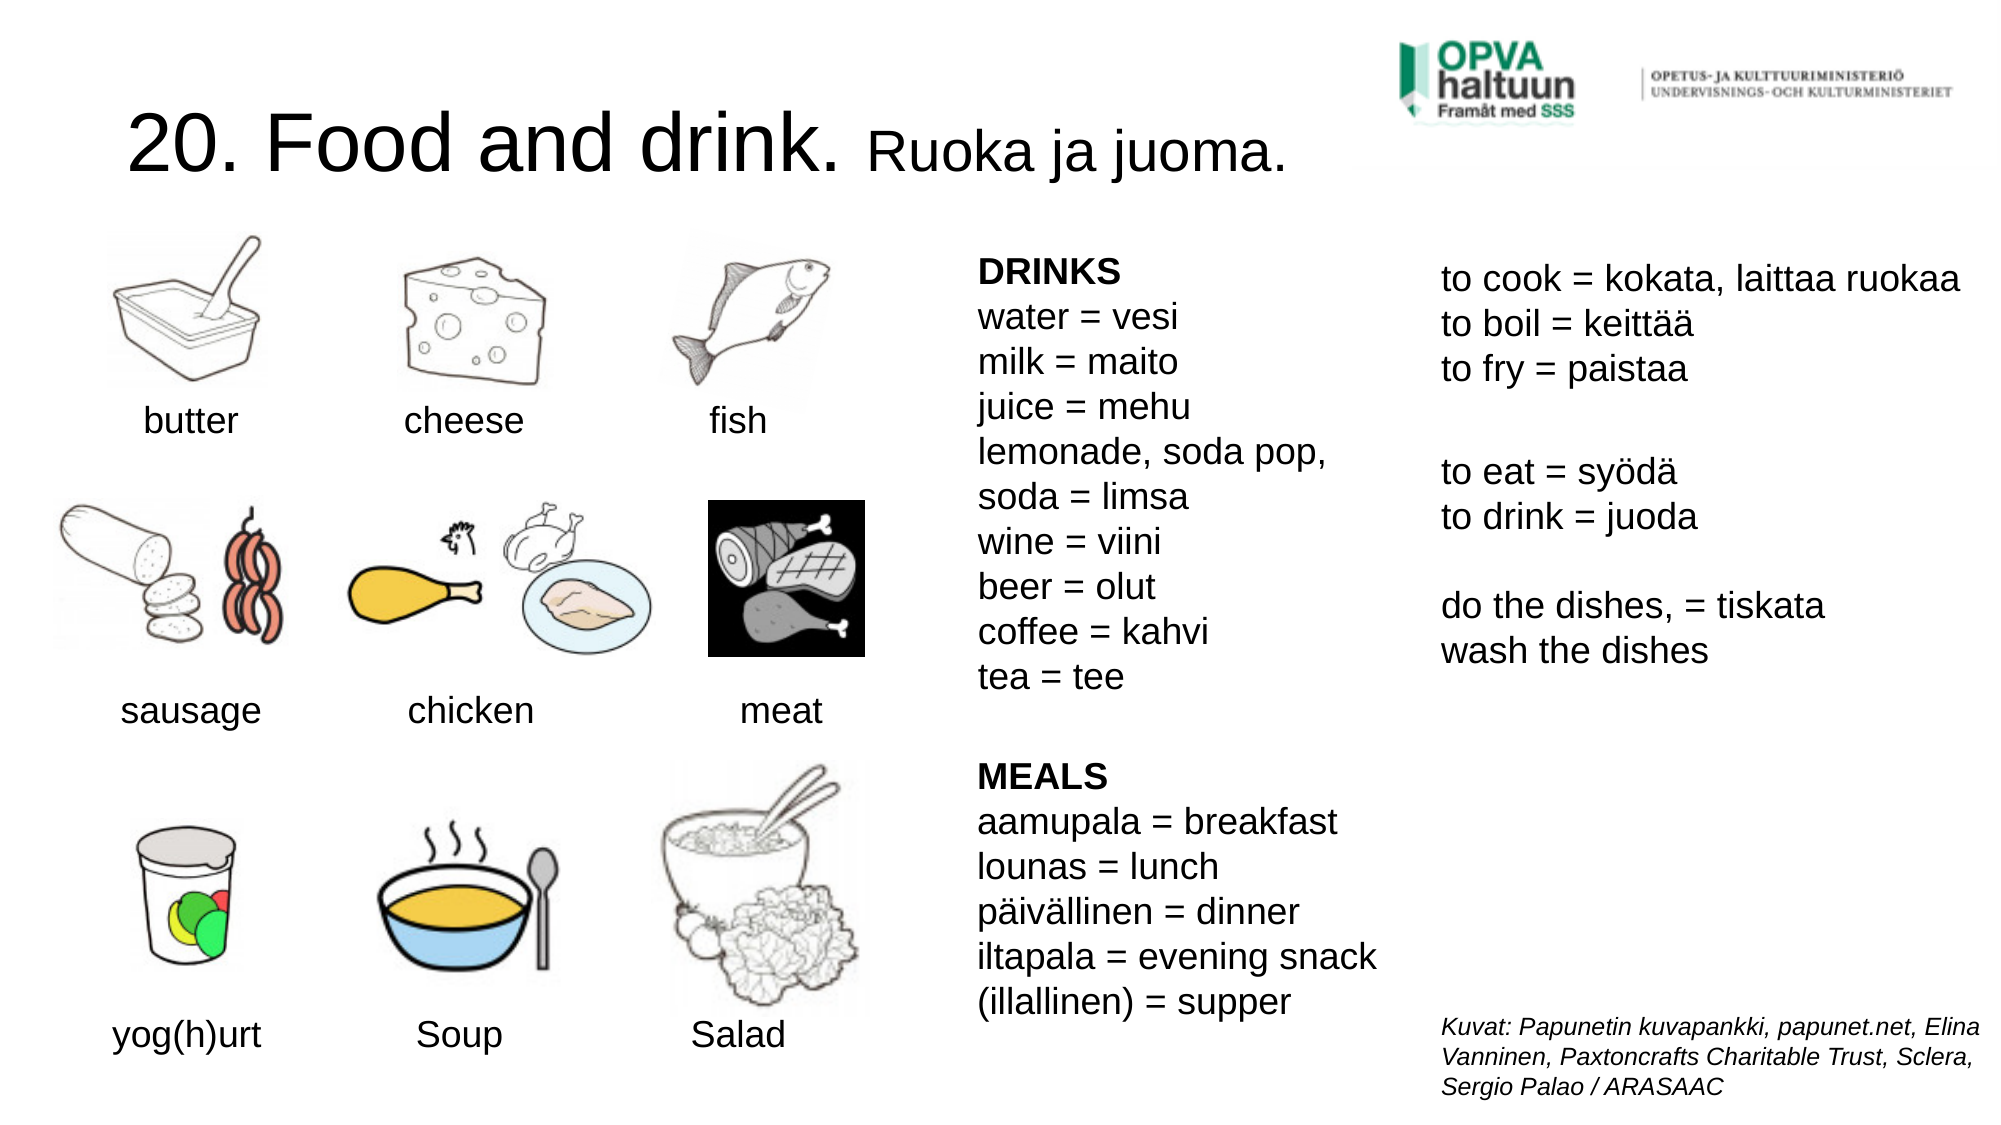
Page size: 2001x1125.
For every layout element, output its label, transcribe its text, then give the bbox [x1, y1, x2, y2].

picture [397, 251, 554, 392]
text_box sausage [98, 678, 284, 739]
text_box Kuvat: Papunetin kuvapankki, papunet.net, Elina Vanninen, Paxtoncrafts Charitable Trust, Sclera, Sergio Palao / ARASAAC [1426, 1003, 2000, 1125]
title 20. Food and drink. Ruoka ja juoma. [110, 36, 1379, 254]
text_box Soup [381, 1002, 538, 1062]
text_box chicken [382, 678, 560, 739]
text_box MEALS aamupala = breakfast lounas = lunch päivällinen = dinner iltapala = evening snack (illallinen) = supper [962, 744, 1427, 1030]
picture [338, 510, 493, 665]
text_box butter [117, 388, 265, 449]
text_box Salad [664, 1017, 813, 1063]
picture [708, 500, 865, 658]
picture [130, 818, 244, 972]
picture [107, 231, 268, 388]
picture [360, 791, 569, 995]
text_box meat [707, 678, 855, 739]
text_box DRINKS water = vesi milk = maito juice = mehu lemonade, soda pop, soda = limsa wine = viini beer = olut coffee = kahvi tea = tee [962, 239, 1367, 705]
text_box do the dishes, = tiskata wash the dishes [1426, 573, 1926, 678]
picture [53, 495, 333, 653]
picture [1352, 0, 2000, 170]
text_box to cook = kokata, laittaa ruokaa to boil = keittää to fry = paistaa [1426, 246, 2000, 397]
picture [651, 760, 870, 1017]
text_box cheese [381, 388, 548, 449]
text_box fish [650, 388, 827, 449]
picture [658, 229, 837, 399]
text_box to eat = syödä to drink = juoda [1426, 439, 1908, 573]
picture [499, 500, 656, 658]
text_box yog(h)urt [94, 1002, 280, 1062]
